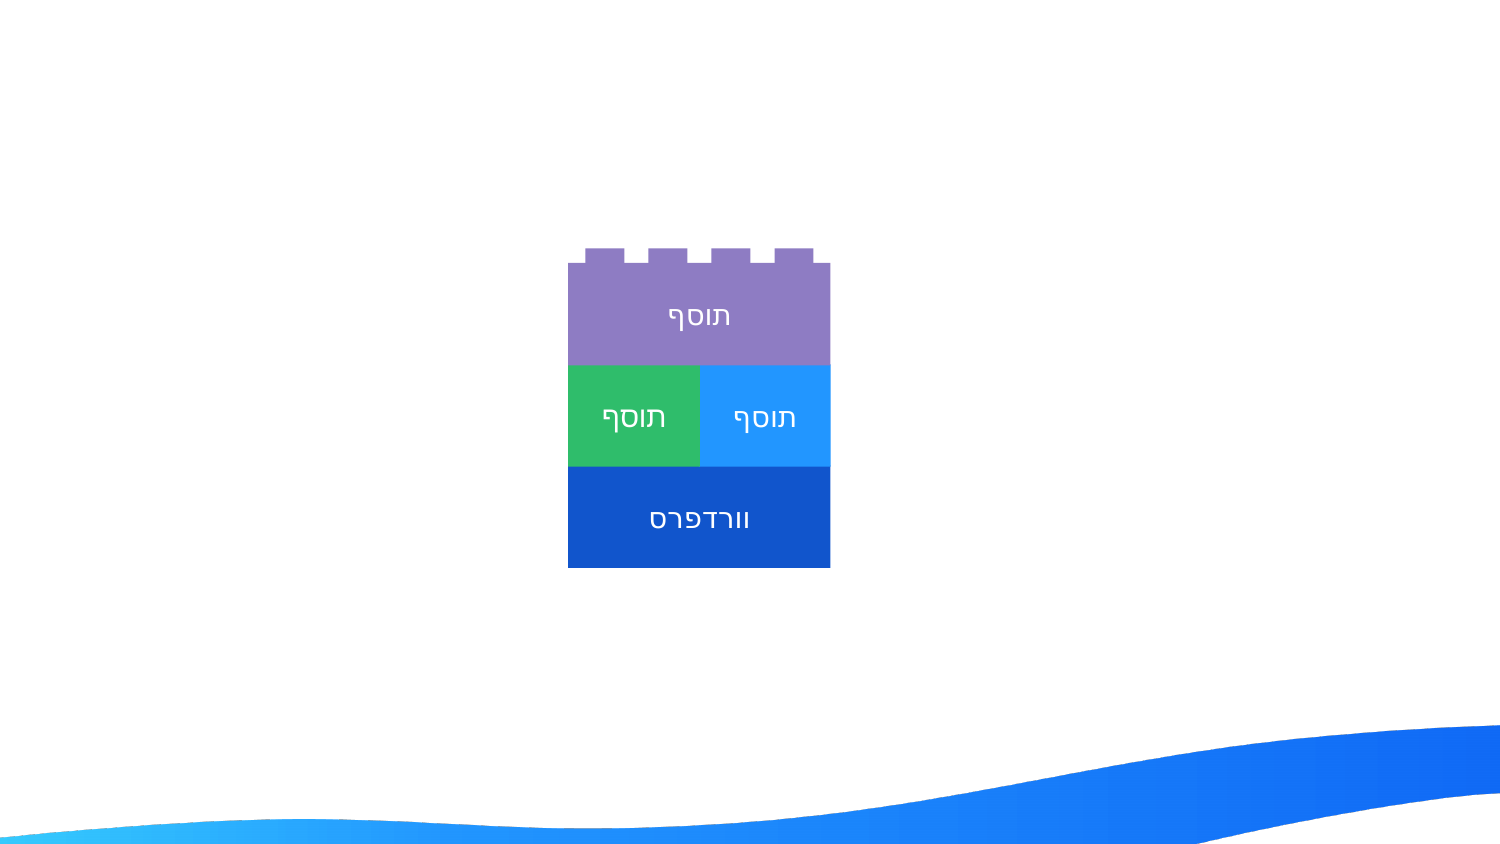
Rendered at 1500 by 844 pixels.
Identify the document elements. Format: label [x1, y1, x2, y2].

text_box [567, 373, 701, 467]
text_box [705, 373, 831, 467]
text_box [567, 248, 831, 366]
picture [0, 723, 1500, 844]
text_box [567, 475, 831, 569]
